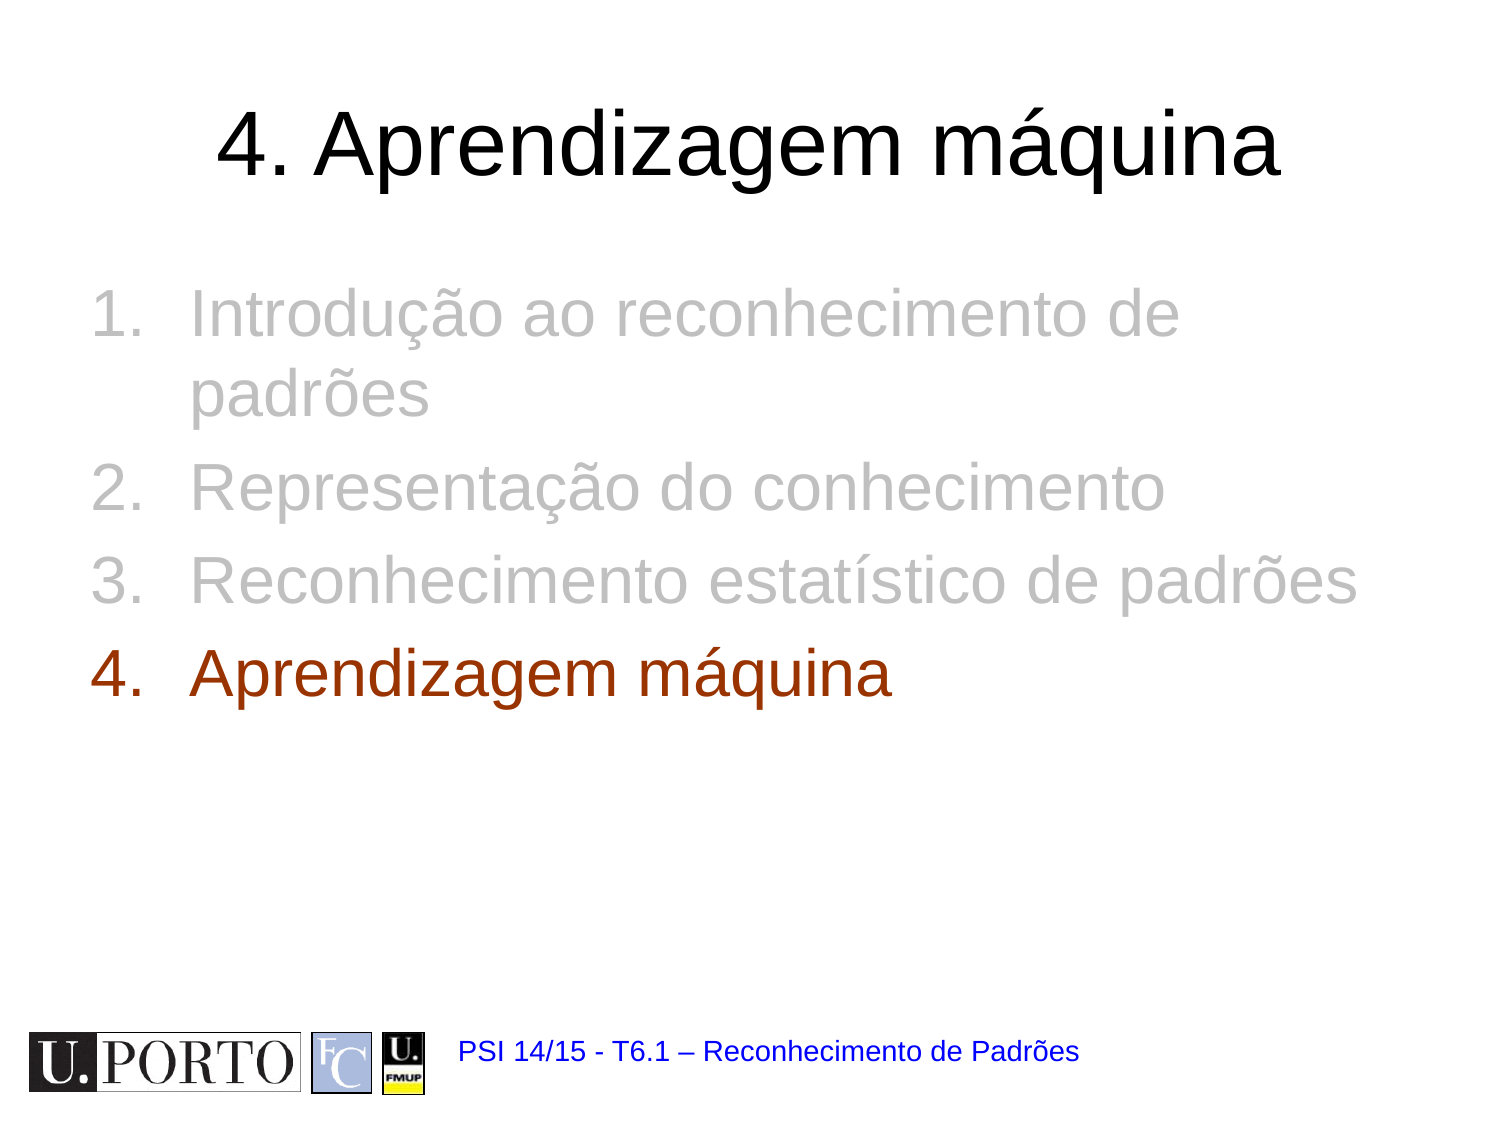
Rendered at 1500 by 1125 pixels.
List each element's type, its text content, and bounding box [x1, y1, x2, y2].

picture [384, 1033, 423, 1094]
footer PSI 14/15 - T6.1 – Reconhecimento de Padrões [442, 1024, 1306, 1103]
list Introdução ao reconhecimento de padrões Representação do conhecimento Reconhecimento estatístico de padrões Aprendizagem máquina [75, 262, 1425, 1005]
picture [29, 1032, 301, 1092]
title 4. Aprendizagem máquina [75, 45, 1425, 233]
picture [313, 1033, 371, 1092]
